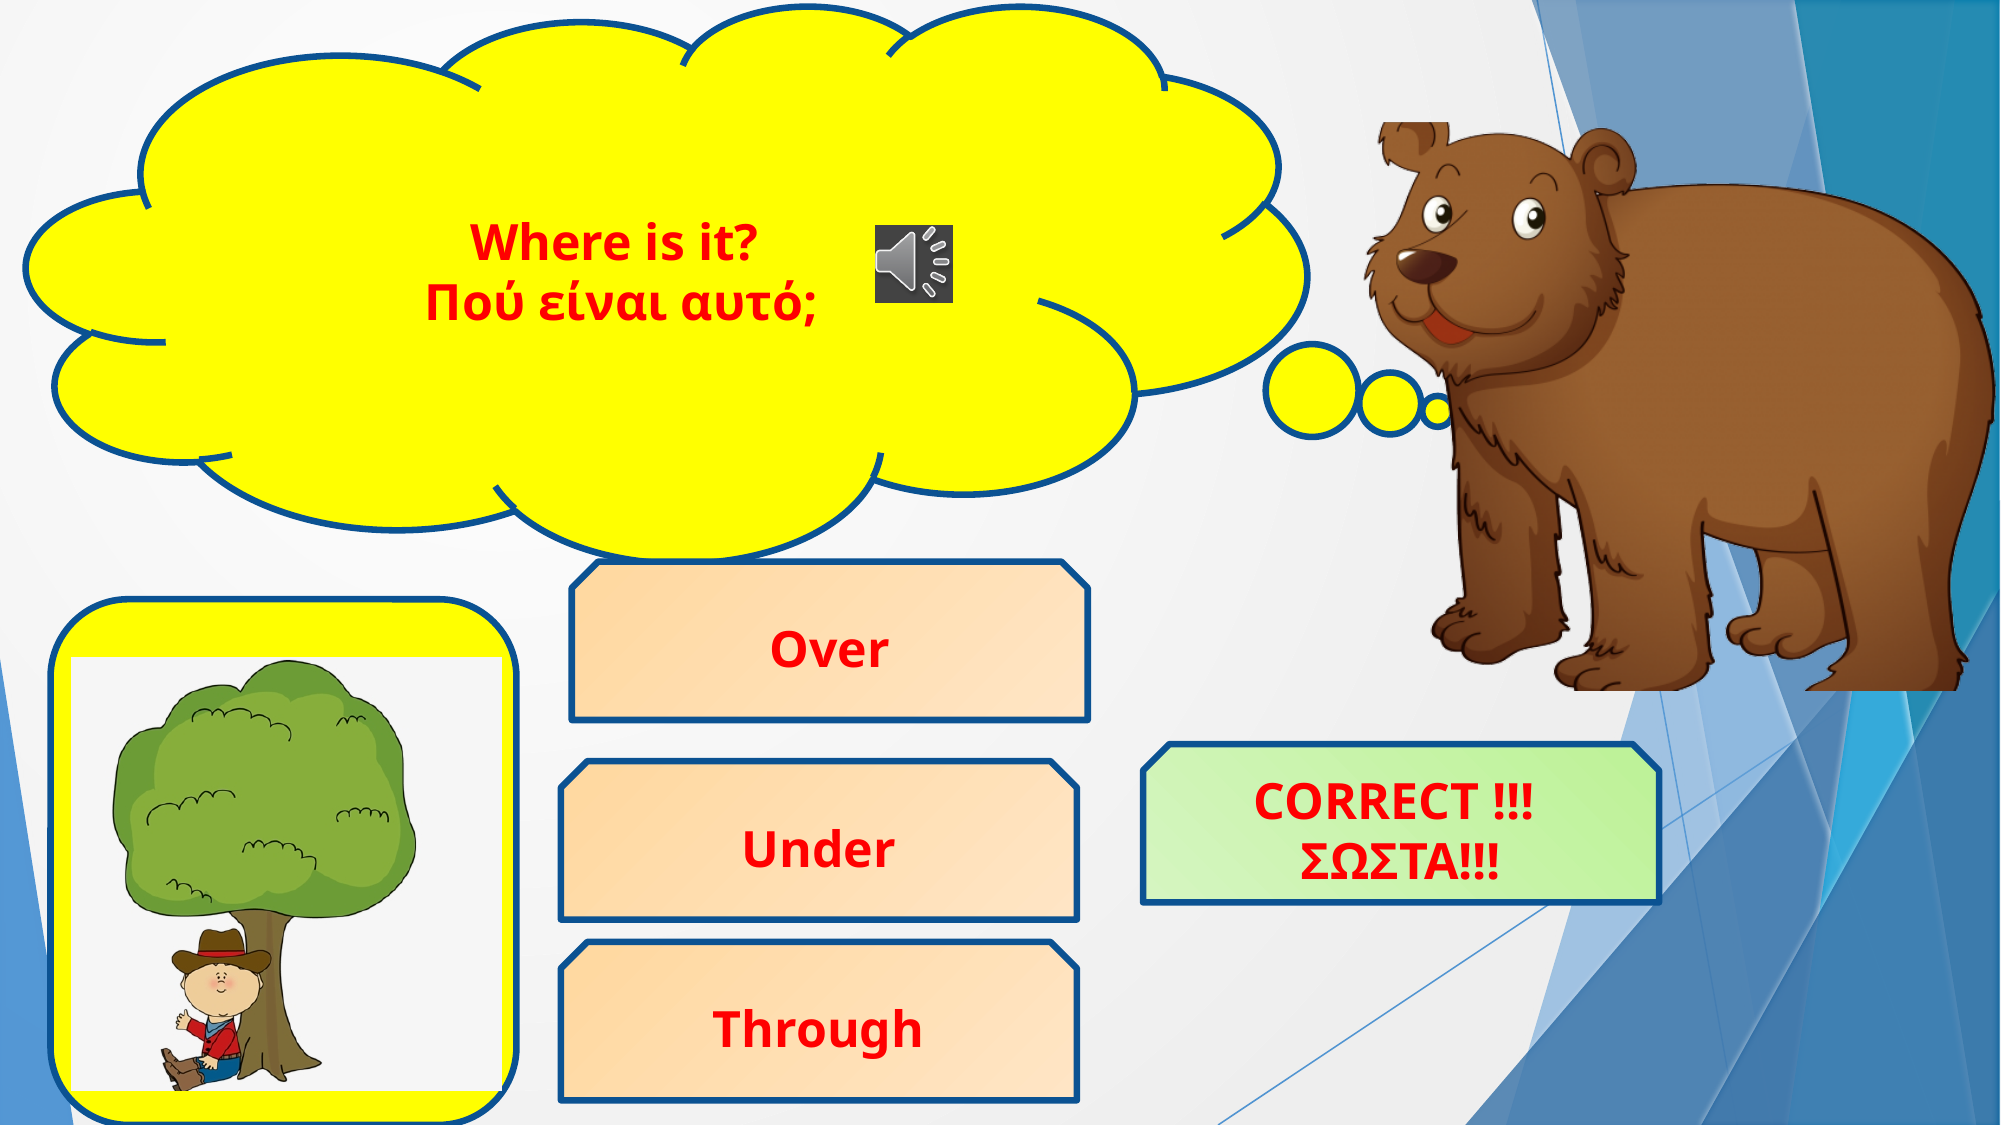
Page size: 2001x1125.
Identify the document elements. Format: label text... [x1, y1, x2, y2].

picture [1361, 120, 1997, 691]
picture [70, 657, 503, 1092]
text_box CORRECT !!! ΣΩΣΤΑ!!! [1139, 740, 1663, 906]
picture [873, 223, 955, 305]
text_box Where is it? Πού είναι αυτό; [22, 3, 1311, 558]
text_box Over [568, 558, 1092, 724]
text_box Where is it? Πού είναι αυτό; [1262, 340, 1355, 441]
text_box [47, 595, 520, 1125]
text_box Through [557, 938, 1081, 1104]
text_box Under [557, 757, 1081, 923]
